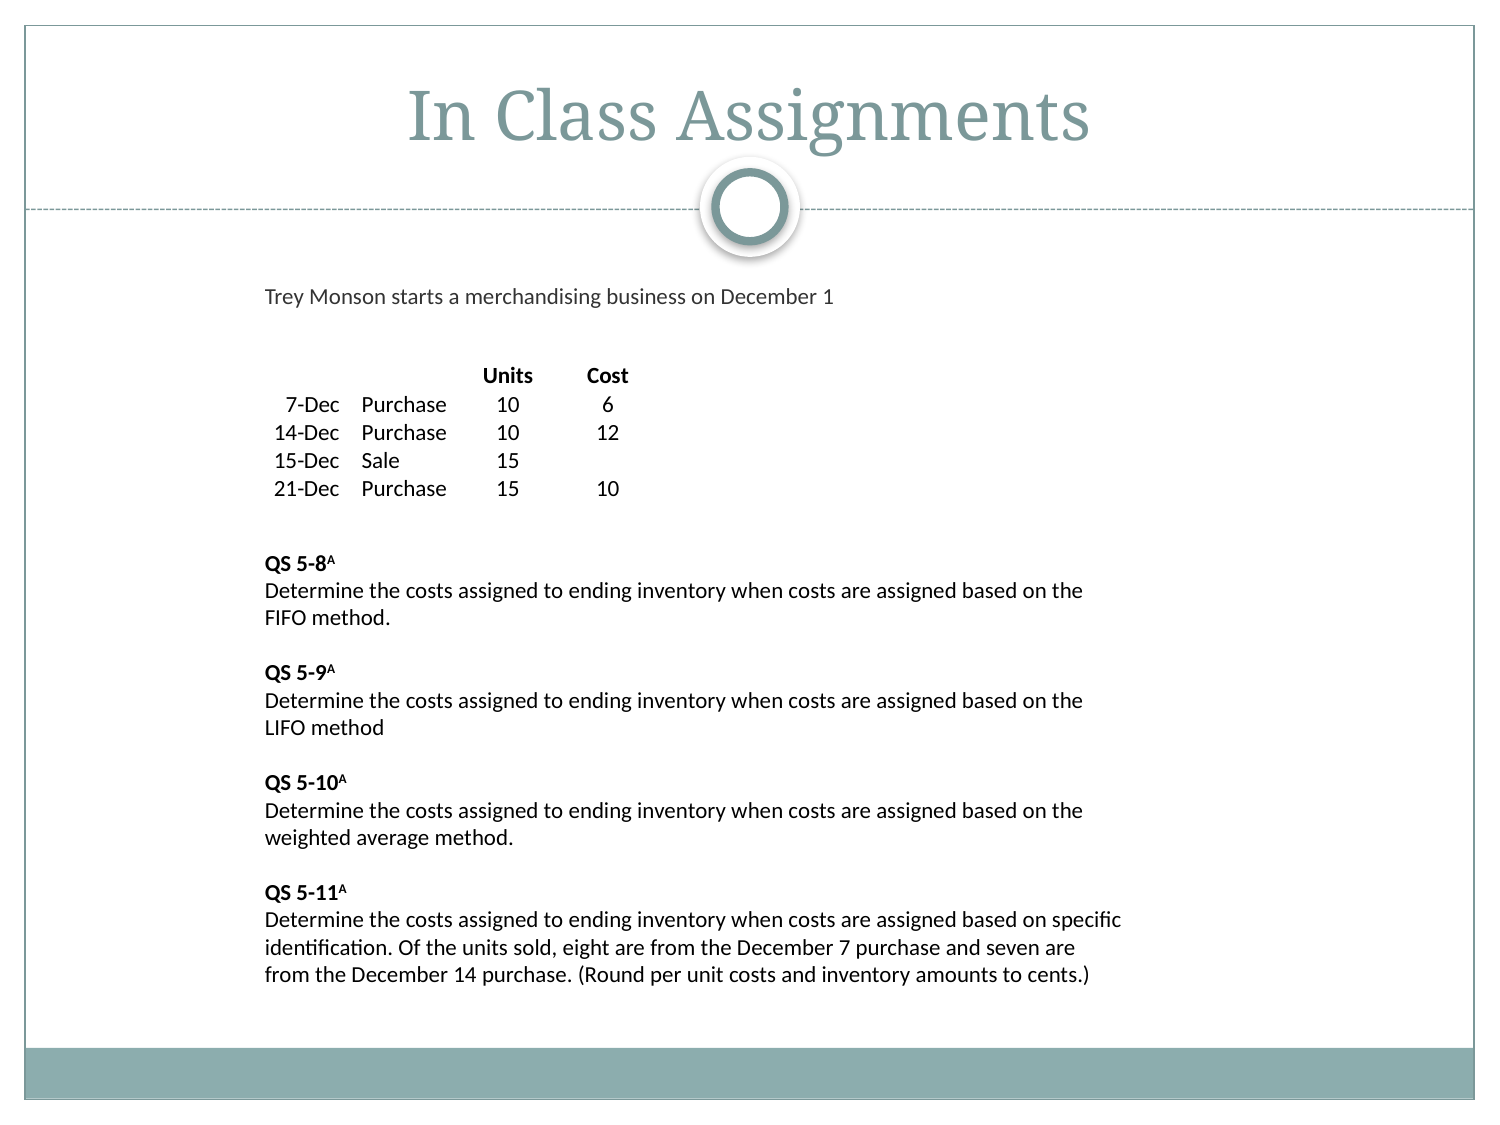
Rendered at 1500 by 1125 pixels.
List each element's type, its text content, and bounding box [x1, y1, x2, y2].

title In Class Assignments [49, 37, 1450, 162]
picture [248, 362, 1250, 547]
text_box Trey Monson starts a merchandising business on December 1 QS 5-8A Determine the costs assigned to ending inventory when costs are assigned based on the FIFO method. QS 5-9A Determine the costs assigned to ending inventory when costs are assigned based on the LIFO method QS 5-10A Determine the costs assigned to ending inventory when costs are assigned based on the weighted average method. QS 5-11A Determine the costs assigned to ending inventory when costs are assigned based on specific identification. Of the units sold, eight are from the December 7 purchase and seven are from the December 14 purchase. (Round per unit costs and inventory amounts to cents.) [249, 557, 1141, 1075]
text_box Trey Monson starts a merchandising business on December 1 QS 5-8A Determine the costs assigned to ending inventory when costs are assigned based on the FIFO method. QS 5-9A Determine the costs assigned to ending inventory when costs are assigned based on the LIFO method QS 5-10A Determine the costs assigned to ending inventory when costs are assigned based on the weighted average method. QS 5-11A Determine the costs assigned to ending inventory when costs are assigned based on specific identification. Of the units sold, eight are from the December 7 purchase and seven are from the December 14 purchase. (Round per unit costs and inventory amounts to cents.) [249, 274, 1141, 360]
